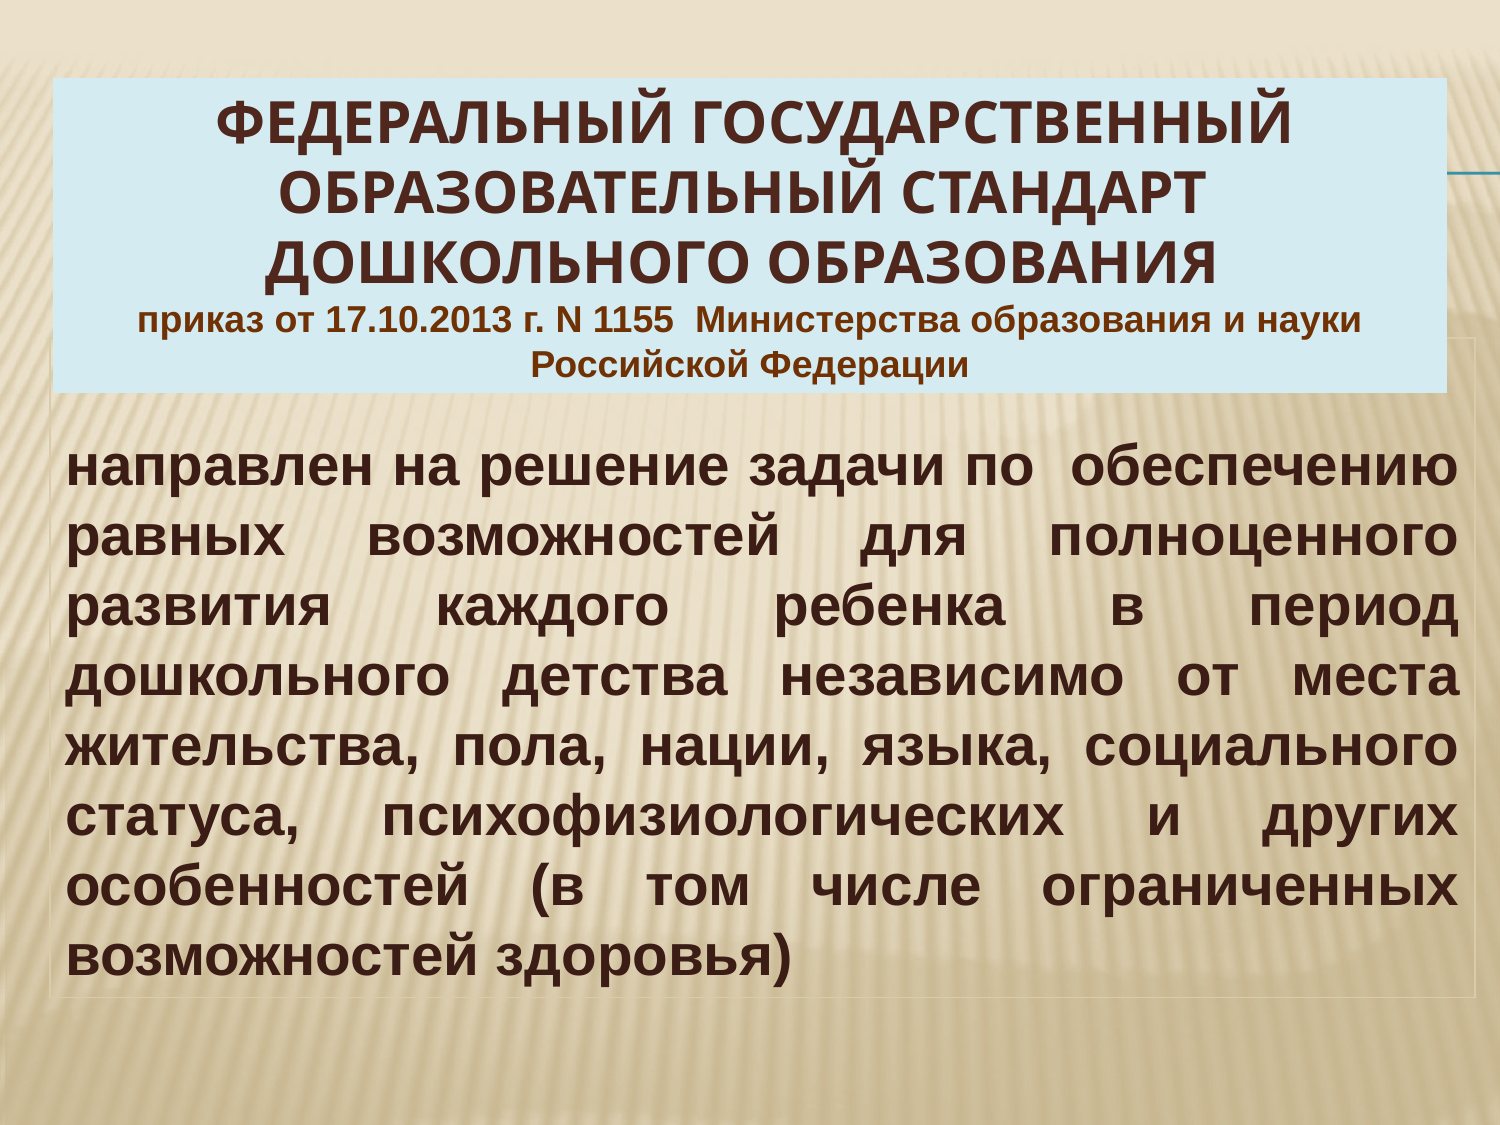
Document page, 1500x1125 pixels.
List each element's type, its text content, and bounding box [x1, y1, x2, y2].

text_box [53, 393, 1447, 510]
list направлен на решение задачи по обеспечению равных возможностей для полноценного развития каждого ребенка в период дошкольного детства независимо от места жительства, пола, нации, языка, социального статуса, психофизиологических и других особенностей (в том числе ограниченных возможностей здоровья) [49, 337, 1476, 998]
text_box ФЕДЕРАЛЬНЫЙ ГОСУДАРСТВЕННЫЙ ОБРАЗОВАТЕЛЬНЫЙ СТАНДАРТ ДОШКОЛЬНОГО ОБРАЗОВАНИЯ приказ от 17.10.2013 г. N 1155 Министерства образования и науки Российской Федерации [53, 78, 1447, 393]
title [50, 75, 1475, 213]
